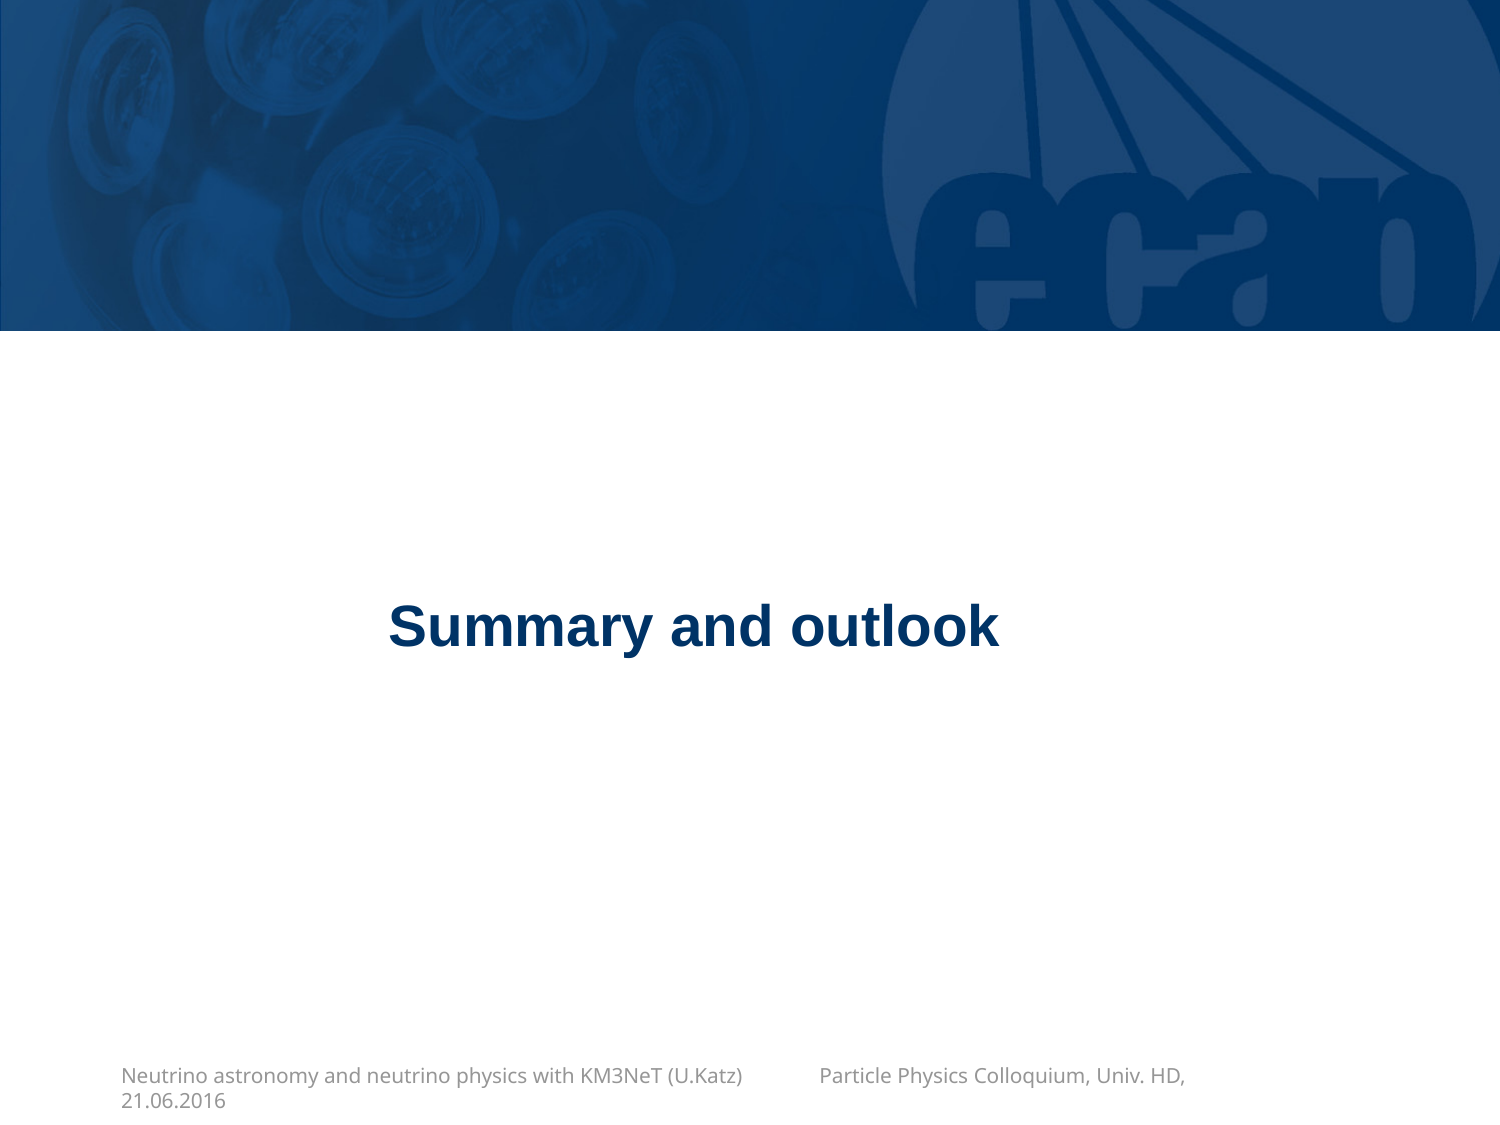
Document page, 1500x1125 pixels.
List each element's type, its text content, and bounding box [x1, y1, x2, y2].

picture [0, 0, 1500, 331]
title Summary and outlook [319, 587, 1071, 679]
footer Neutrino astronomy and neutrino physics with KM3NeT (U.Katz) Particle Physics Colloquium, Univ. HD, 21.06.2016 [120, 1050, 1269, 1125]
